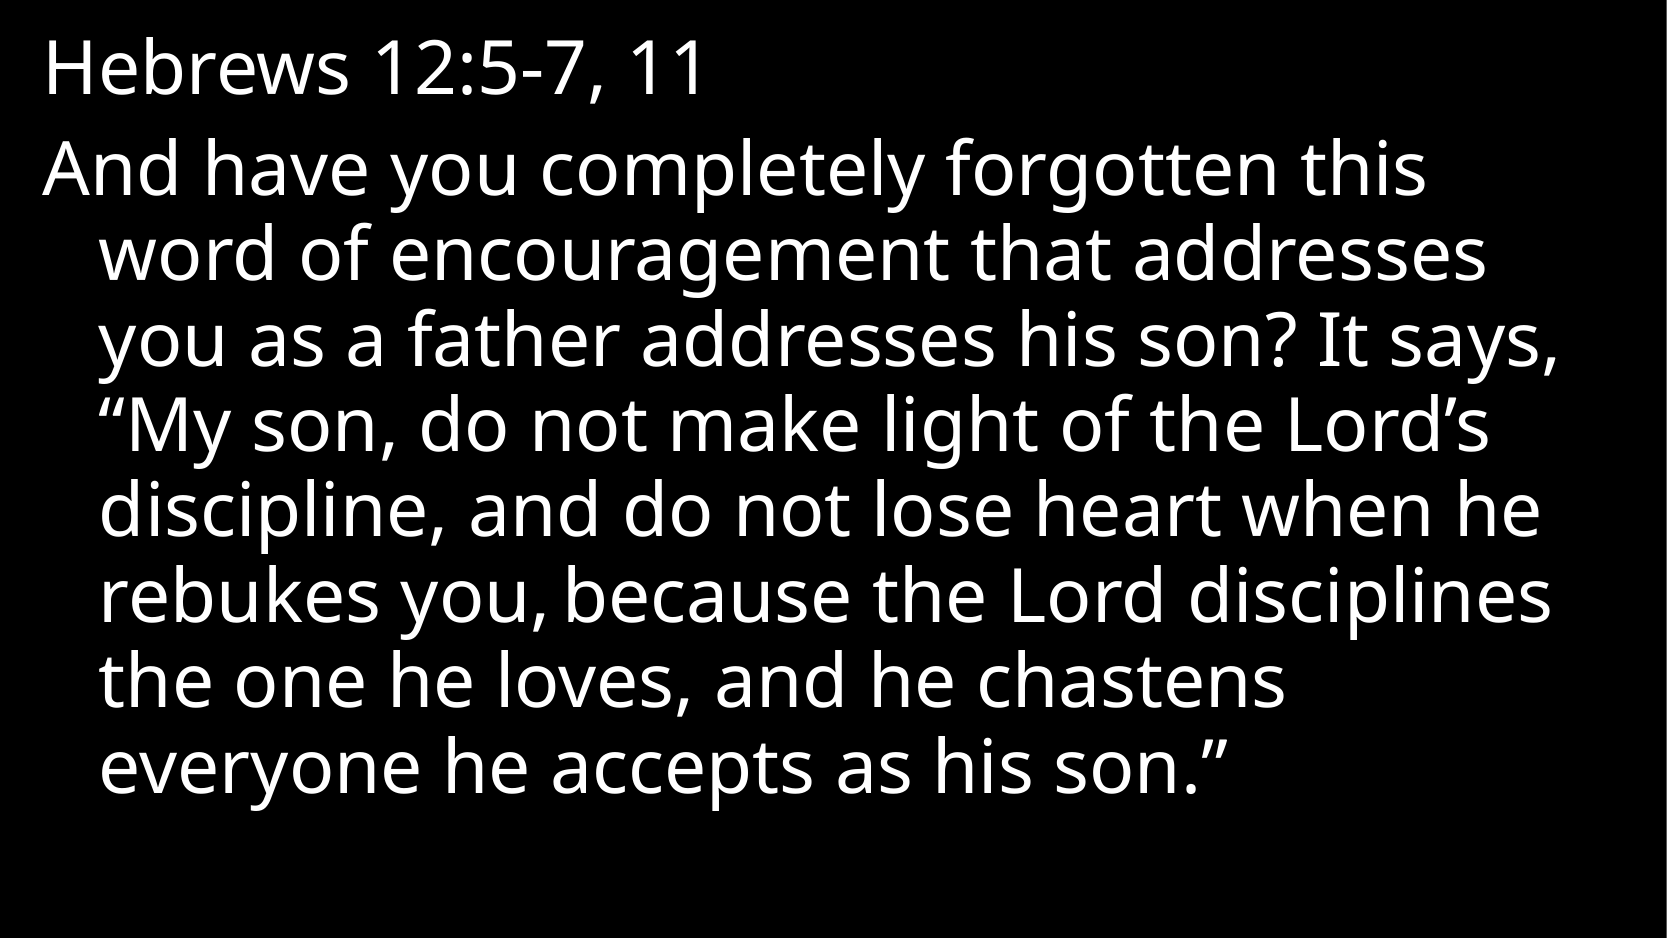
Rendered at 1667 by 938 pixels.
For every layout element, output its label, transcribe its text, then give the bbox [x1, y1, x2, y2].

list Hebrews 12:5-7, 11 And have you completely forgotten this word of encouragement that addresses you as a father addresses his son? It says, “My son, do not make light of the Lord’s discipline, and do not lose heart when he rebukes you, because the Lord disciplines the one he loves, and he chastens everyone he accepts as his son.” [27, 18, 1640, 813]
